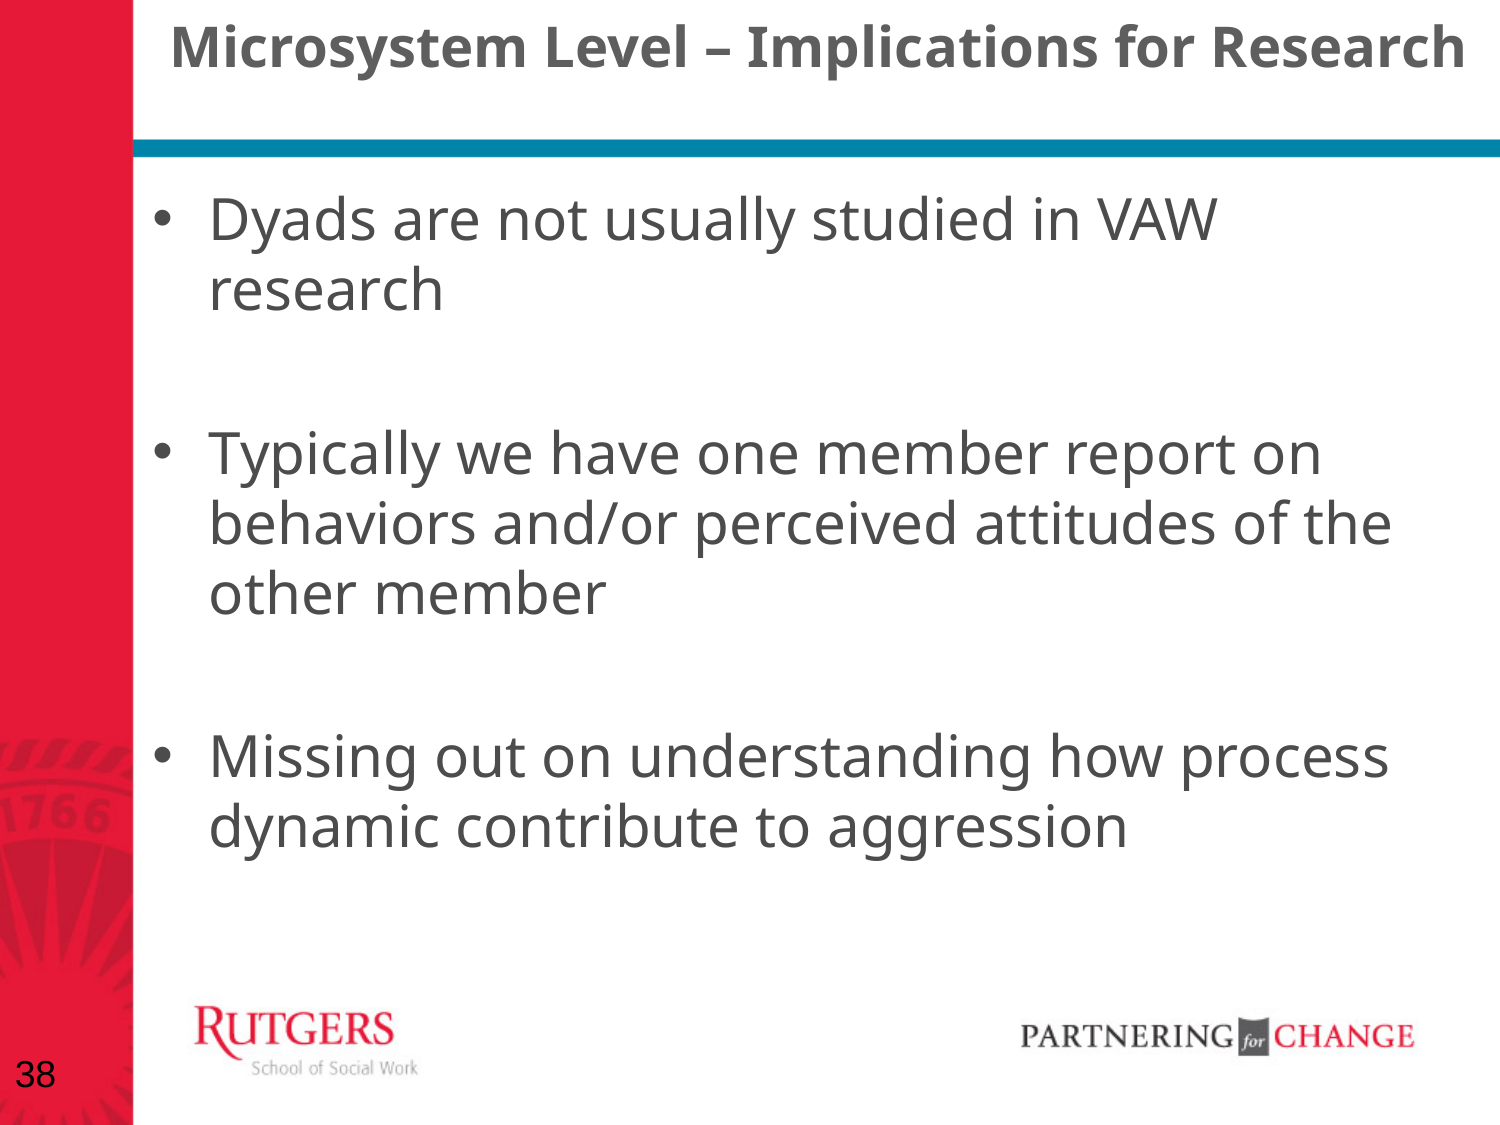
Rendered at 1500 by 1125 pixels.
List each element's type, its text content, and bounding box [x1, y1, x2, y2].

list Dyads are not usually studied in VAW research Typically we have one member report on behaviors and/or perceived attitudes of the other member Missing out on understanding how process dynamic contribute to aggression [137, 174, 1438, 975]
picture [0, 0, 1500, 1125]
title Microsystem Level – Implications for Research [137, 3, 1500, 142]
text_box 38 [0, 1042, 325, 1103]
